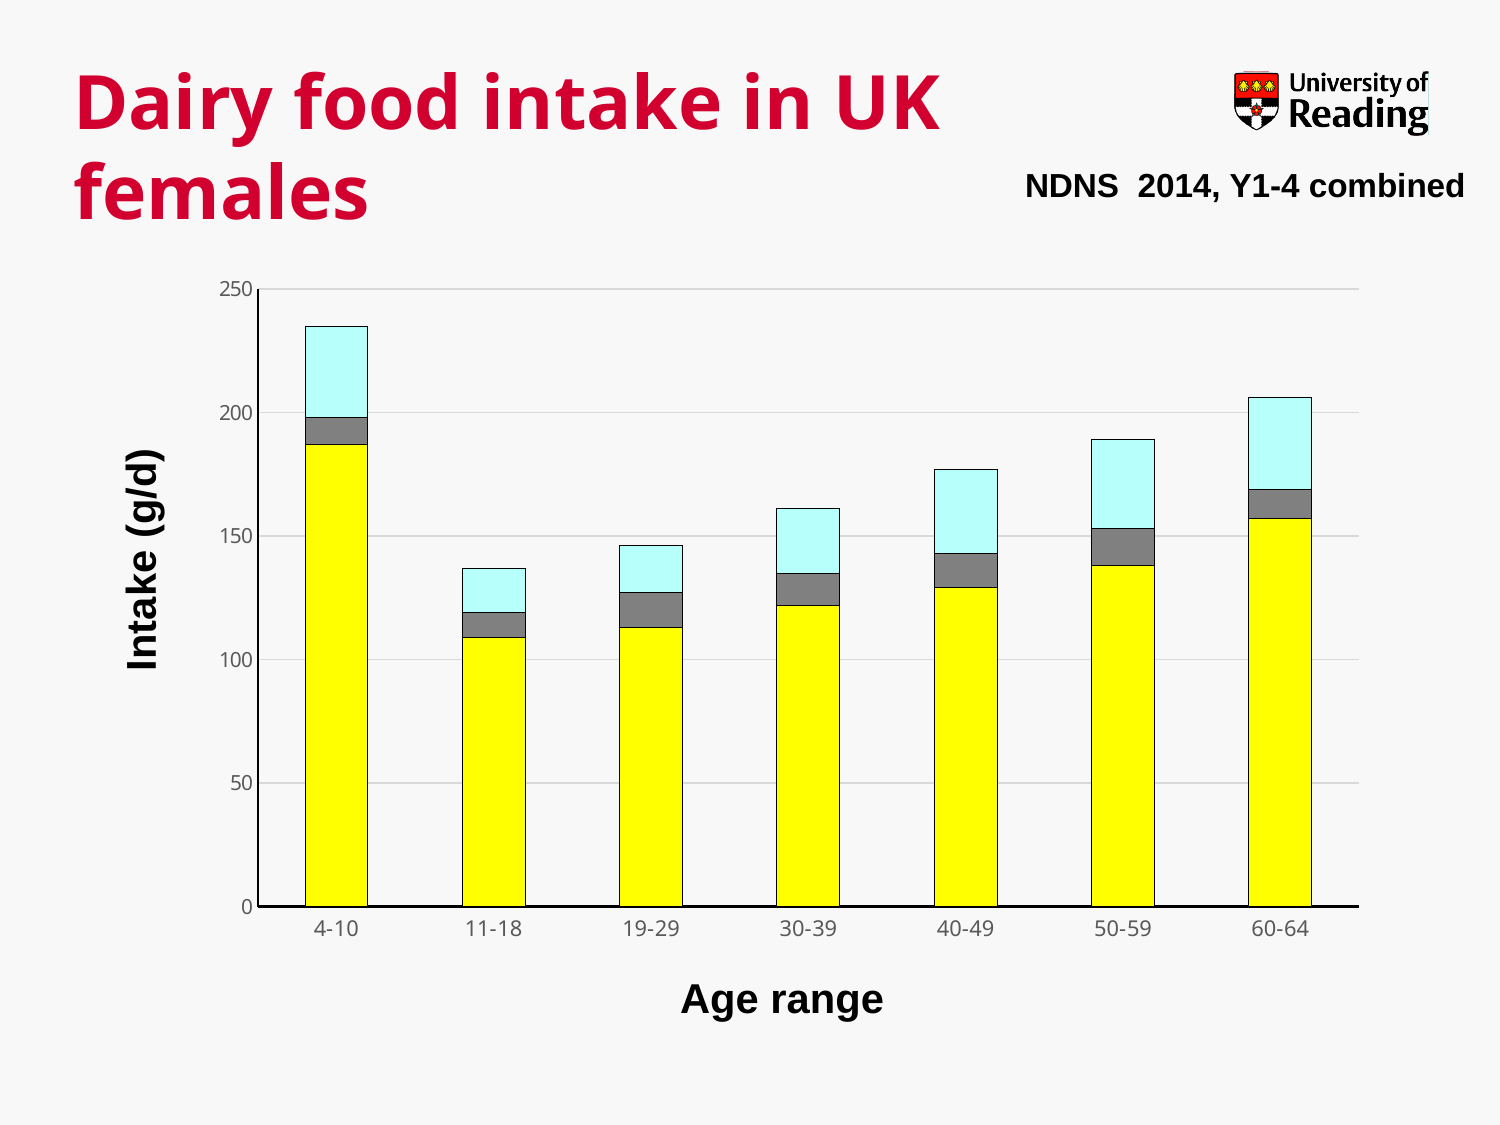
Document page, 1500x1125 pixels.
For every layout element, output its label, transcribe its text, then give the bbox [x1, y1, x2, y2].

title Dairy food intake in UK females [58, 47, 1075, 157]
chart [172, 265, 1362, 1014]
text_box Age range [665, 1021, 900, 1029]
text_box Intake (g/d) [106, 433, 167, 686]
text_box NDNS 2014, Y1-4 combined [1010, 156, 1481, 212]
picture [1234, 71, 1429, 136]
